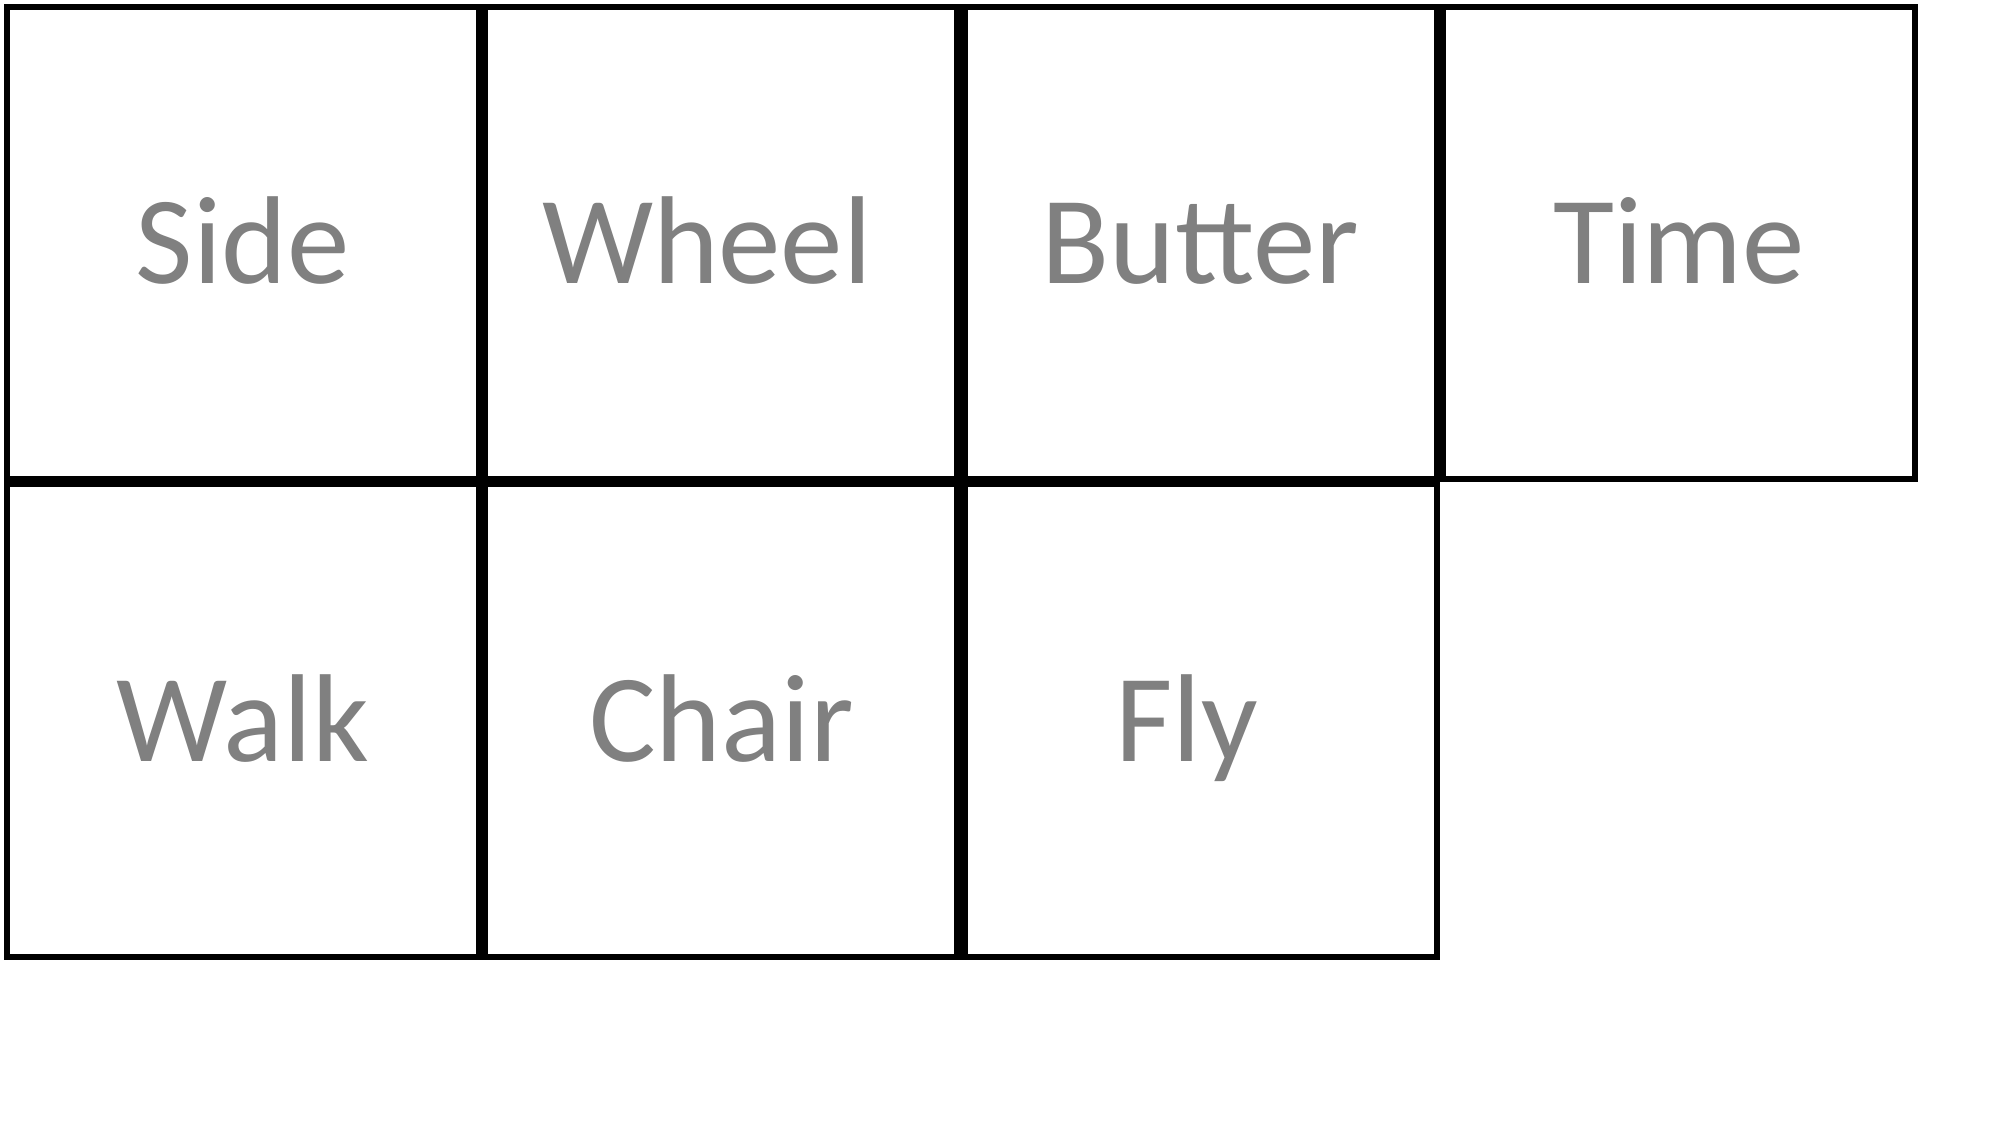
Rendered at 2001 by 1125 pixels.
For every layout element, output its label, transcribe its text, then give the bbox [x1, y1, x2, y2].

text_box Butter [963, 6, 1438, 480]
text_box Walk [6, 483, 480, 958]
text_box Wheel [484, 6, 959, 480]
text_box Chair [484, 483, 959, 958]
title Side [6, 6, 480, 480]
text_box Time [1442, 6, 1916, 480]
text_box Fly [963, 483, 1438, 958]
